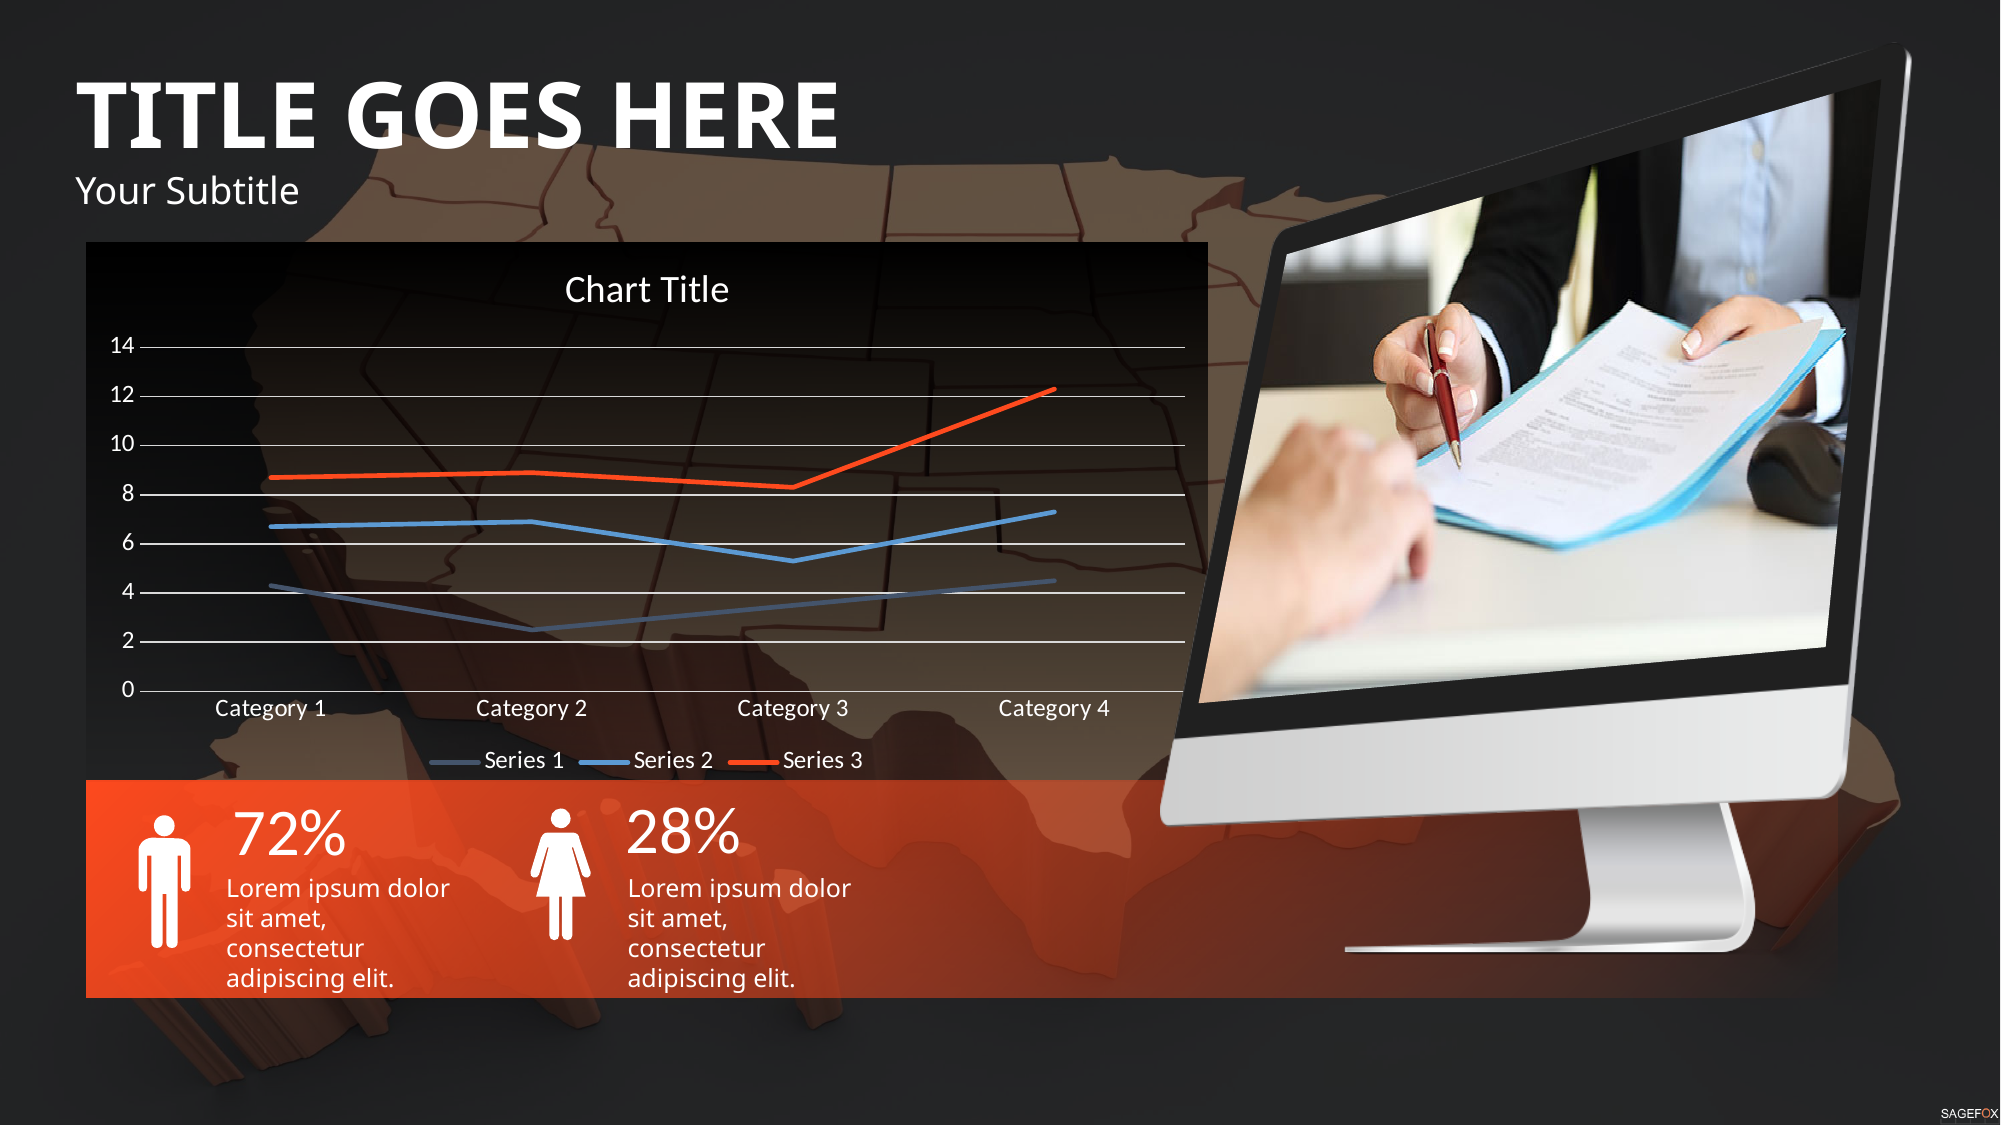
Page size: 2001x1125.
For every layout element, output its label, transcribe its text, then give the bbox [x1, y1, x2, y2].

text_box [369, 782, 612, 998]
chart [86, 242, 1160, 782]
text_box [762, 782, 1160, 998]
picture [1940, 0, 2001, 1125]
text_box 28% [605, 782, 762, 875]
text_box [529, 808, 592, 941]
text_box Lorem ipsum dolor sit amet, consectetur adipiscing elit. [211, 865, 468, 1000]
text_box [138, 815, 191, 948]
text_box Lorem ipsum dolor sit amet, consectetur adipiscing elit. [612, 865, 869, 1000]
picture [1160, 24, 1930, 1000]
text_box 72% [211, 782, 369, 865]
text_box TITLE GOES HERE Your Subtitle [60, 49, 1036, 220]
text_box [86, 782, 211, 998]
